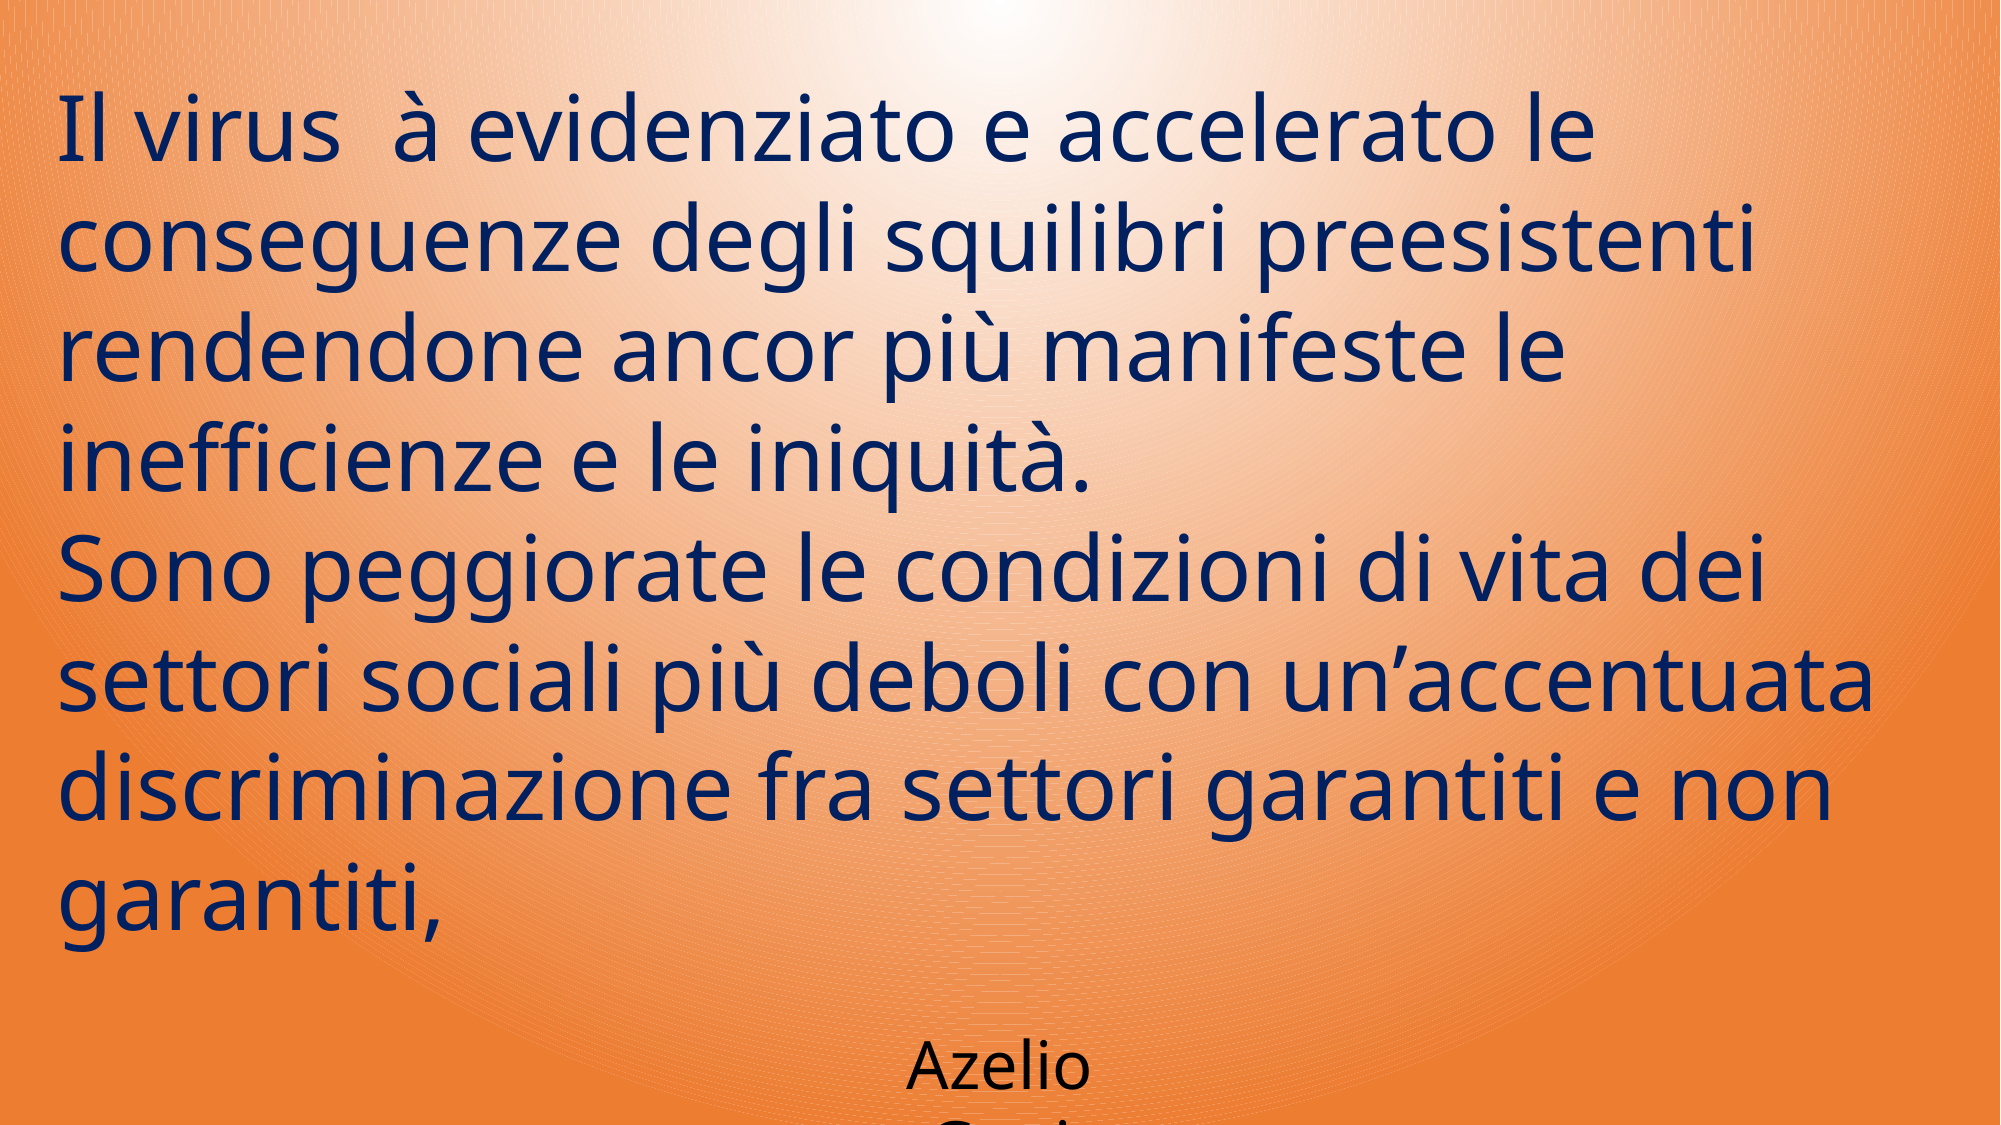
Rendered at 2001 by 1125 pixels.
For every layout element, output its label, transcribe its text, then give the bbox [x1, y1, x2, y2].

text_box Il virus à evidenziato e accelerato le conseguenze degli squilibri preesistenti rendendone ancor più manifeste le inefficienze e le iniquità. Sono peggiorate le condizioni di vita dei settori sociali più deboli con un’accentuata discriminazione fra settori garantiti e non garantiti, [41, 62, 1964, 957]
text_box Azelio Gani [829, 1015, 1171, 1125]
